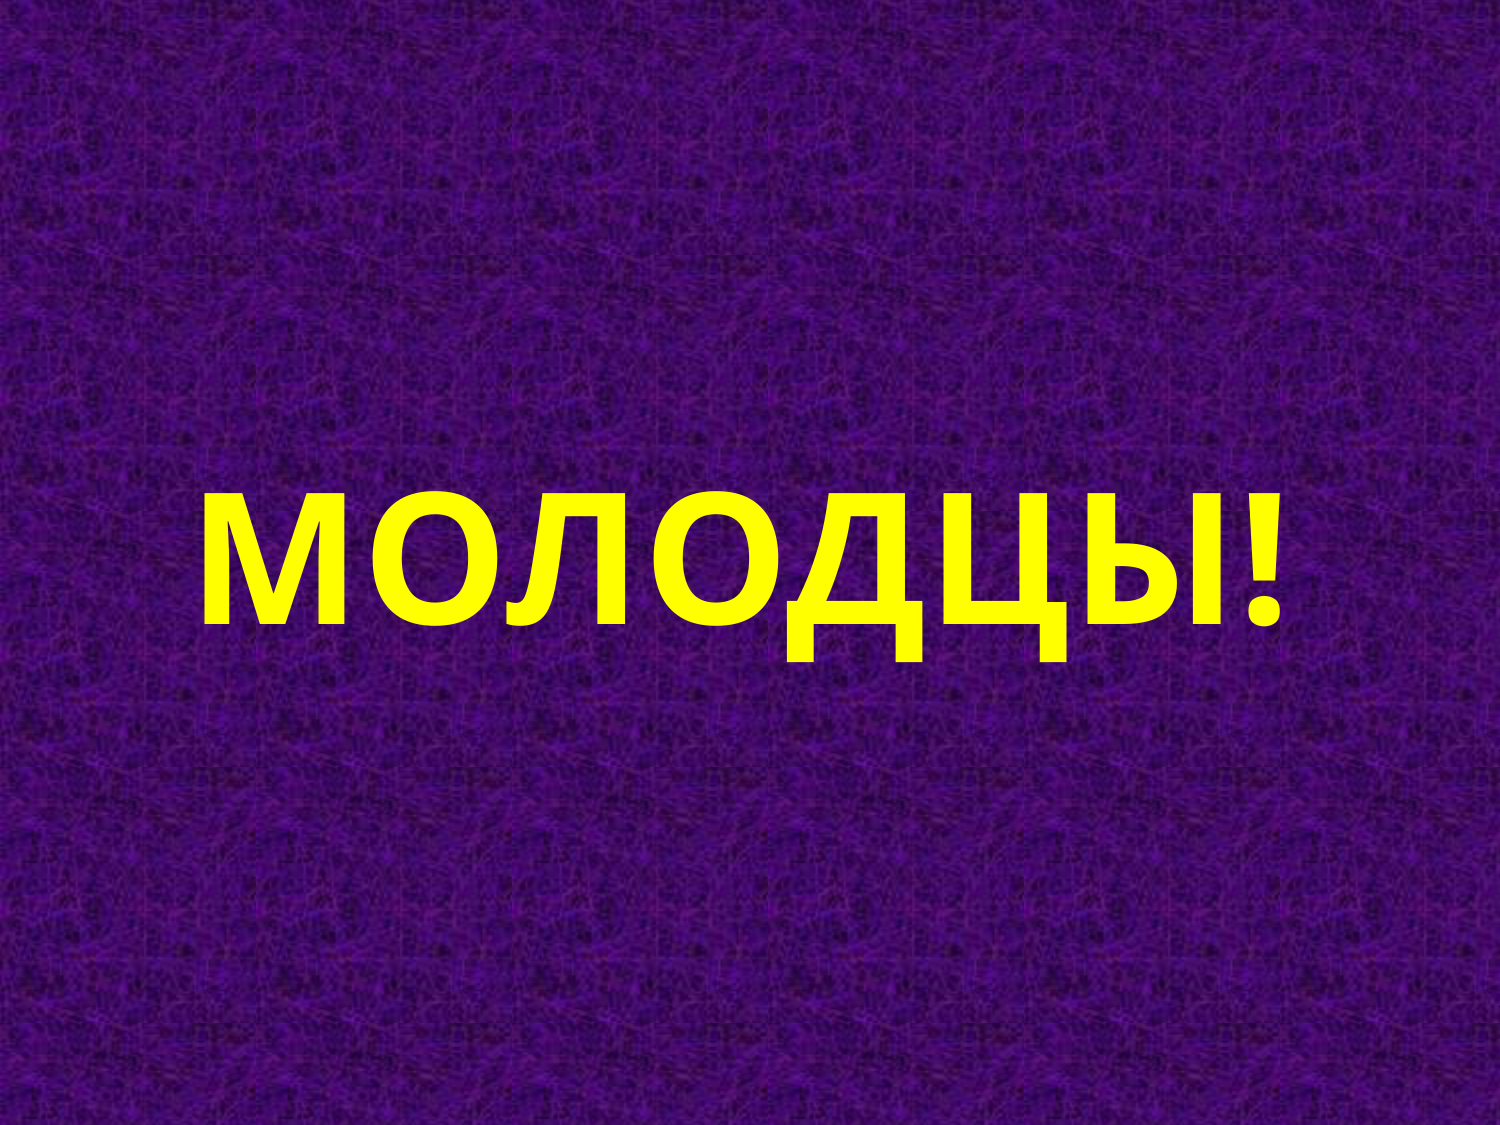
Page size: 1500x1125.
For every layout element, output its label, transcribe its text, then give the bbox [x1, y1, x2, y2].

text_box МОЛОДЦЫ! [173, 433, 1307, 669]
picture [0, 0, 1500, 1125]
